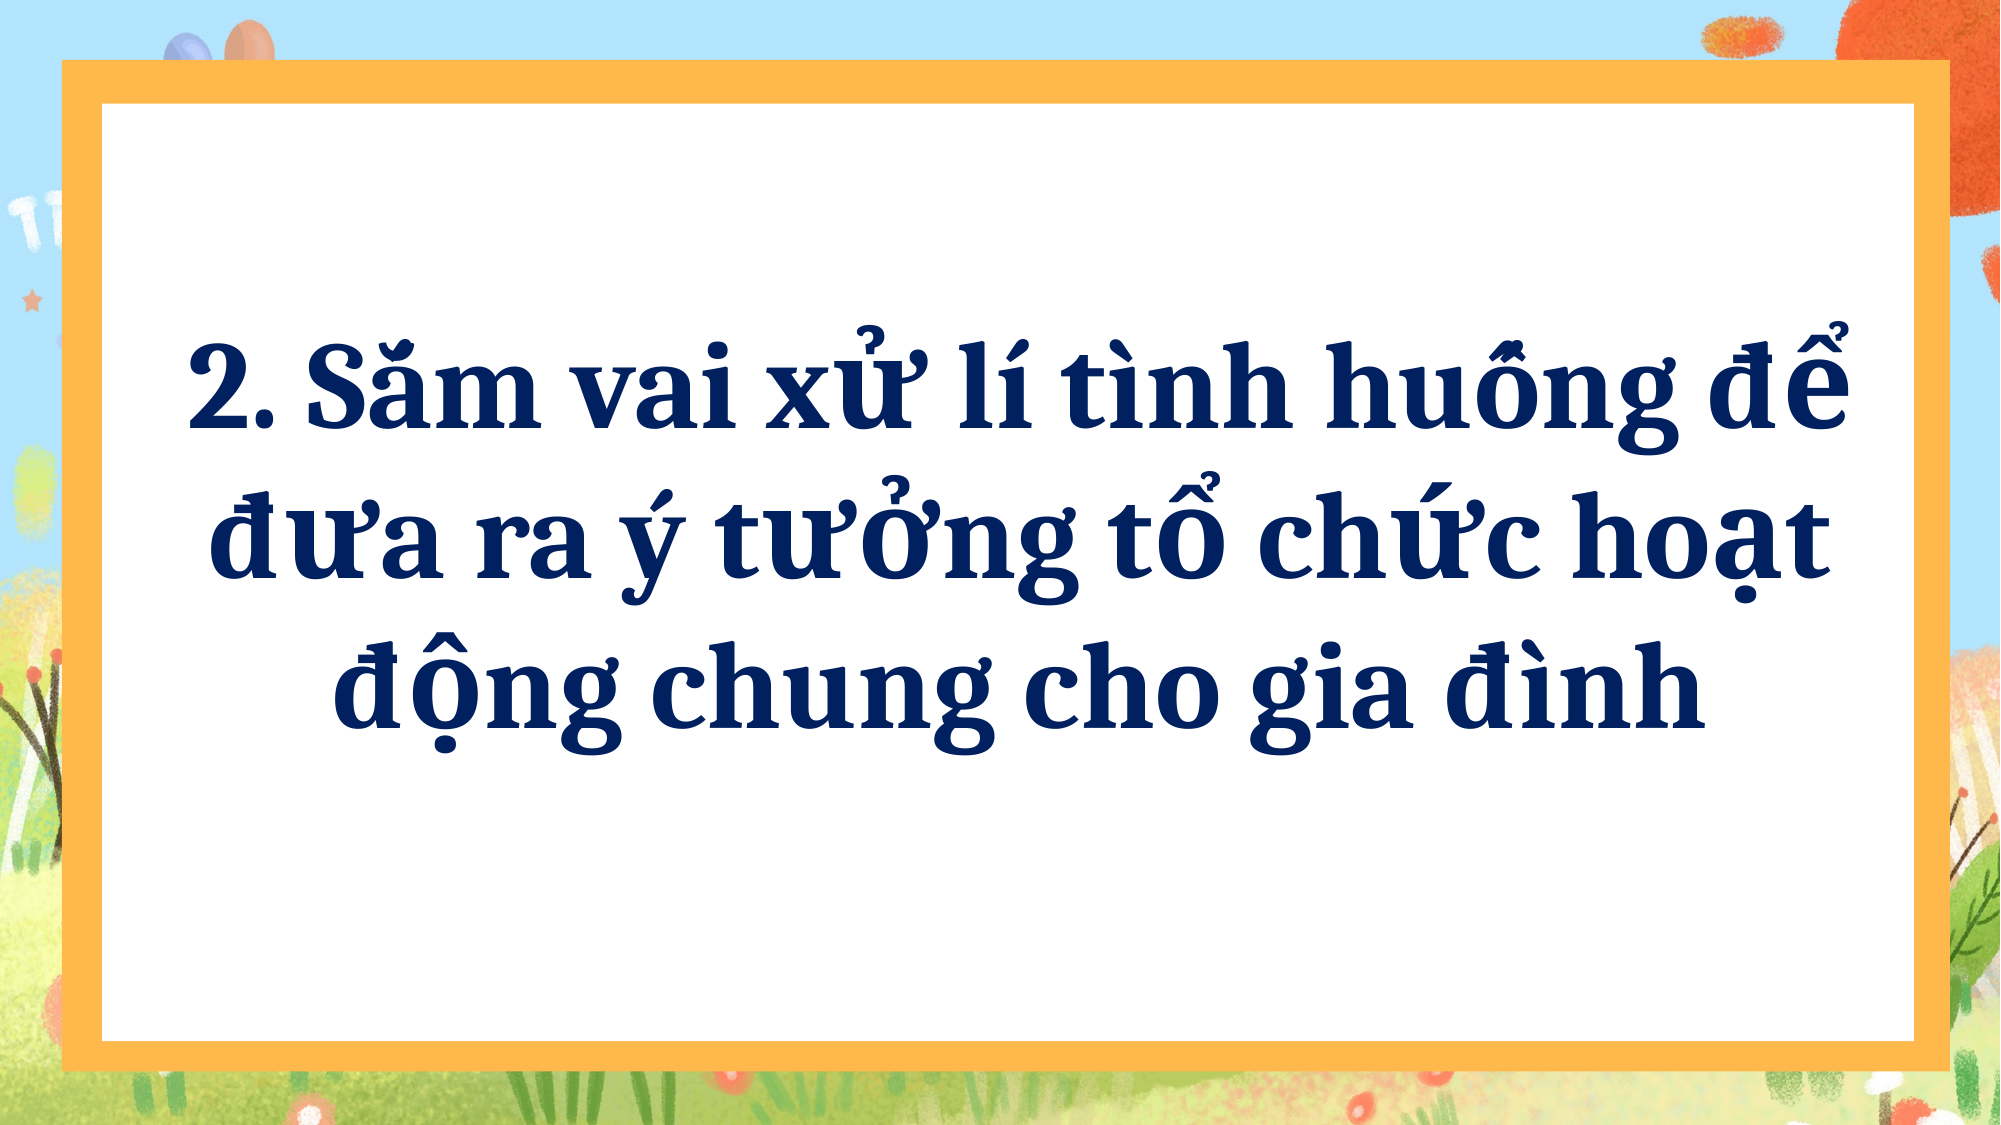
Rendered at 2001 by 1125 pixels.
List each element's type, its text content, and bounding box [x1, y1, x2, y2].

picture [0, 0, 2000, 1125]
text_box 2. Sắm vai xử lí tình huống để đưa ra ý tưởng tổ chức hoạt động chung cho gia đình [151, 296, 1890, 762]
